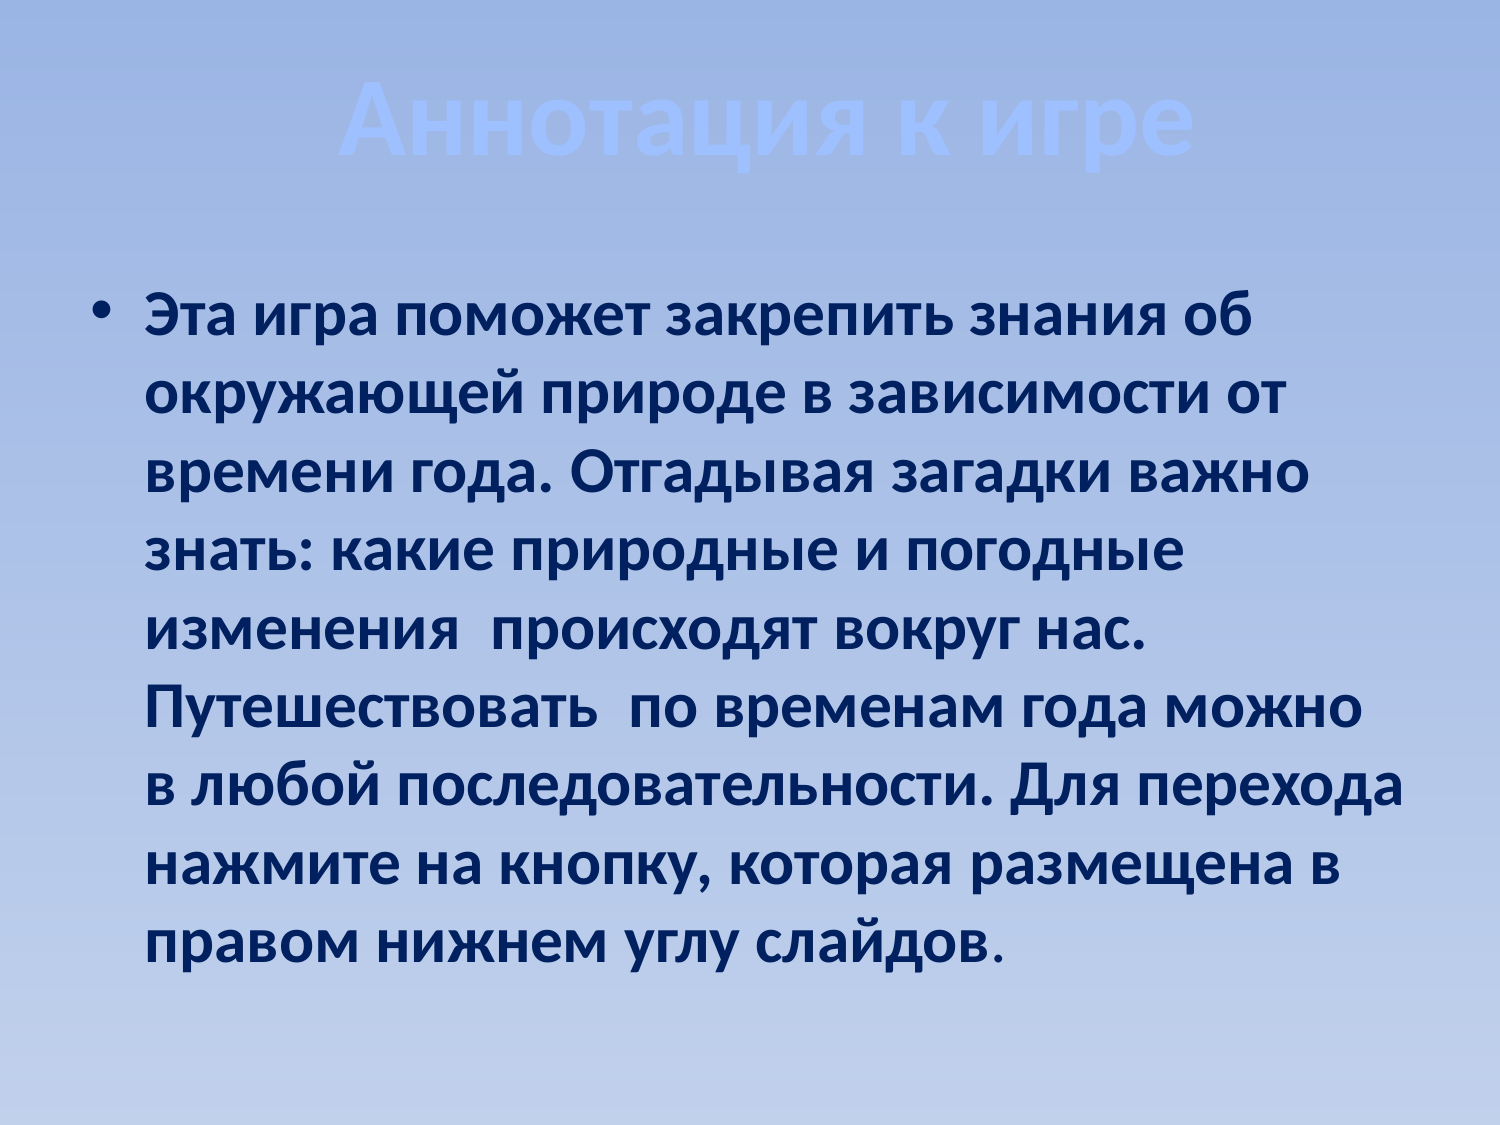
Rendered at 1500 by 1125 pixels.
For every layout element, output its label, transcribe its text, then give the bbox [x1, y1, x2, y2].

list Эта игра поможет закрепить знания об окружающей природе в зависимости от времени года. Отгадывая загадки важно знать: какие природные и погодные изменения происходят вокруг нас. Путешествовать по временам года можно в любой последовательности. Для перехода нажмите на кнопку, которая размещена в правом нижнем углу слайдов. [75, 262, 1425, 1005]
text_box Аннотация к игре [140, 35, 1395, 186]
